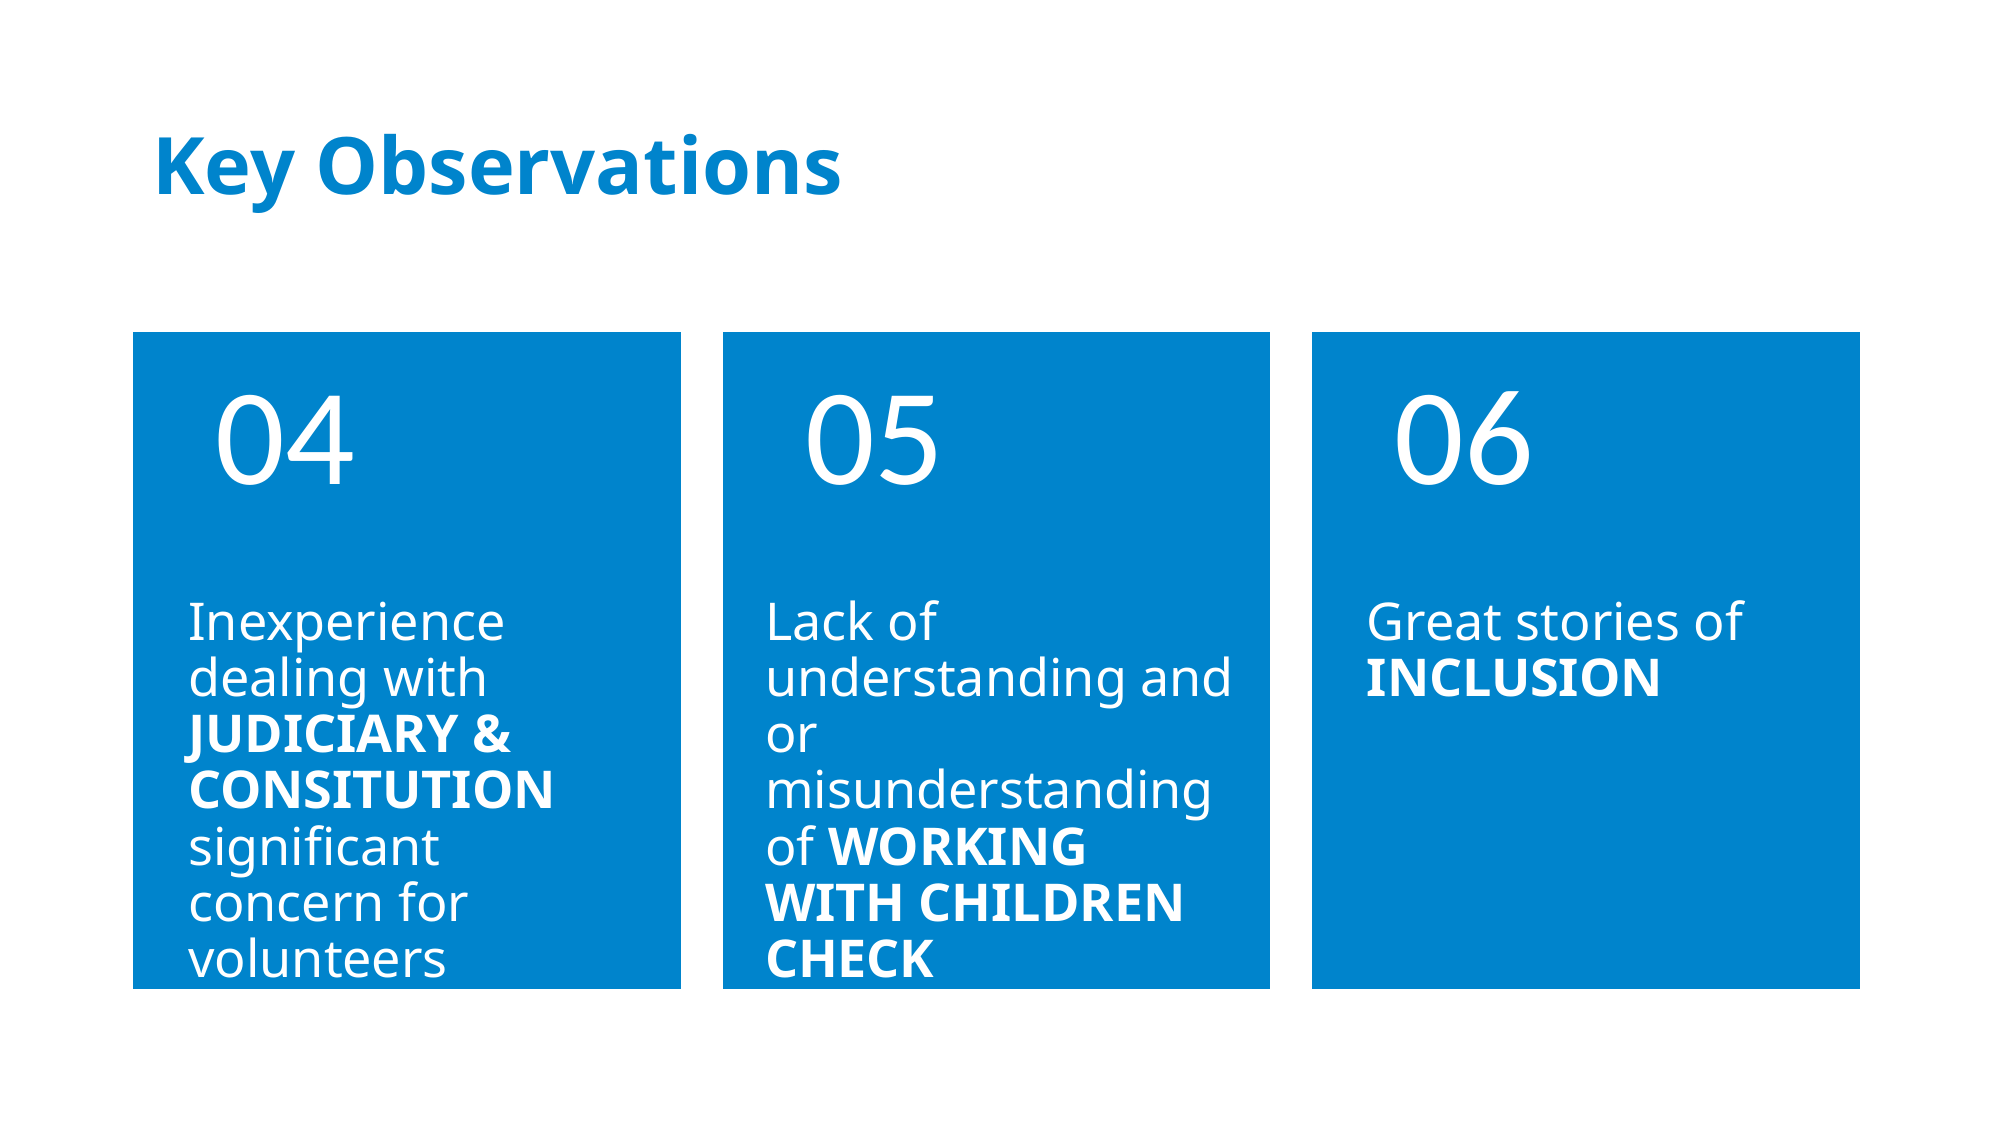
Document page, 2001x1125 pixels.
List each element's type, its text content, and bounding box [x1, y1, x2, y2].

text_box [711, 308, 1298, 989]
title Key Observations [137, 59, 1863, 278]
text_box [1313, 308, 1887, 989]
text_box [134, 308, 708, 989]
